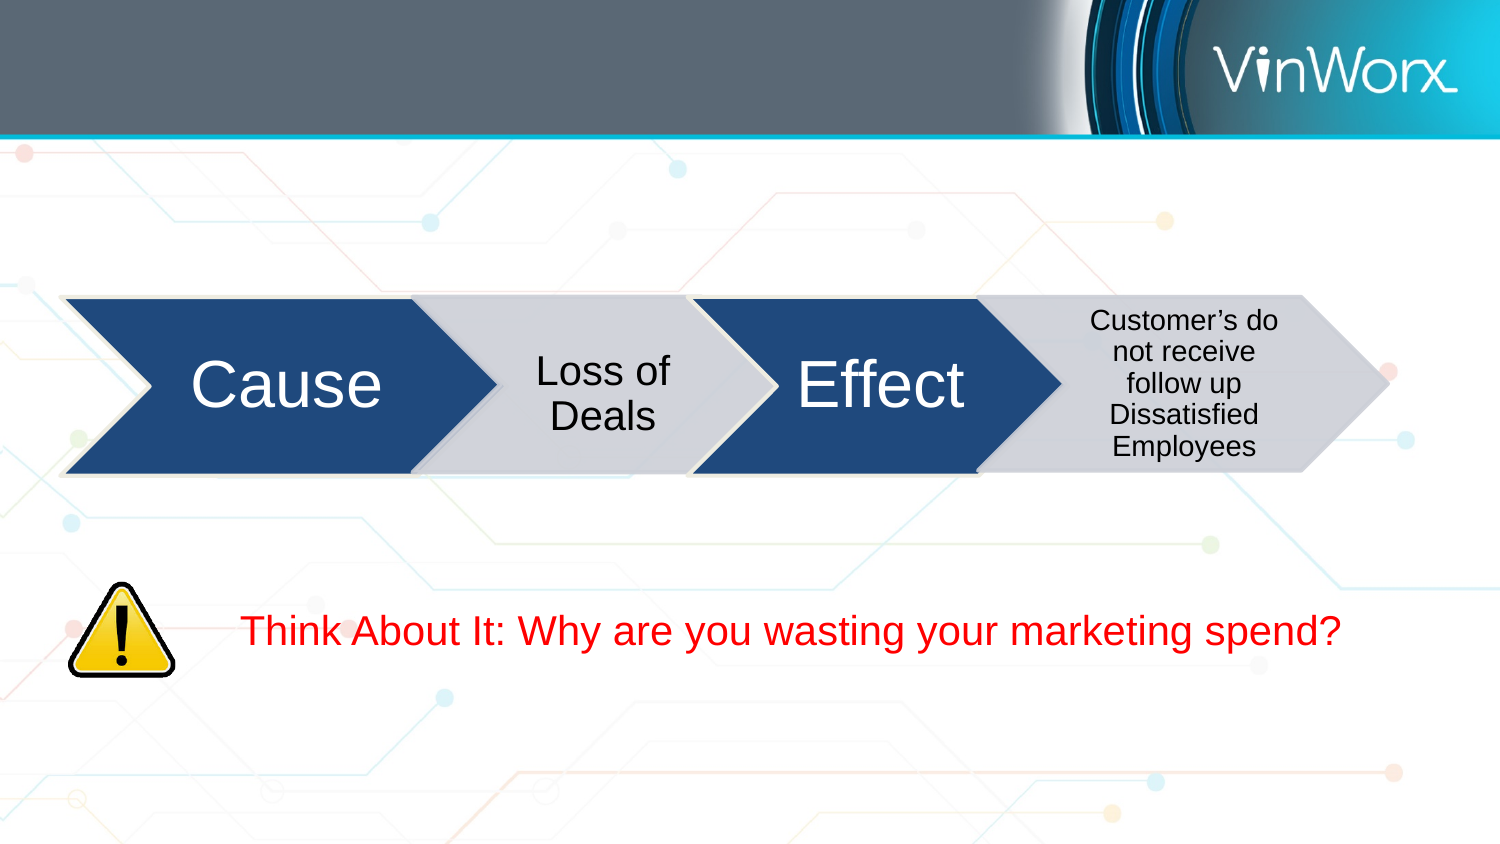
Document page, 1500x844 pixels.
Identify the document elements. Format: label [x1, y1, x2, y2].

text_box [59, 296, 1431, 681]
picture [1182, 114, 1190, 133]
picture [0, 0, 1500, 844]
